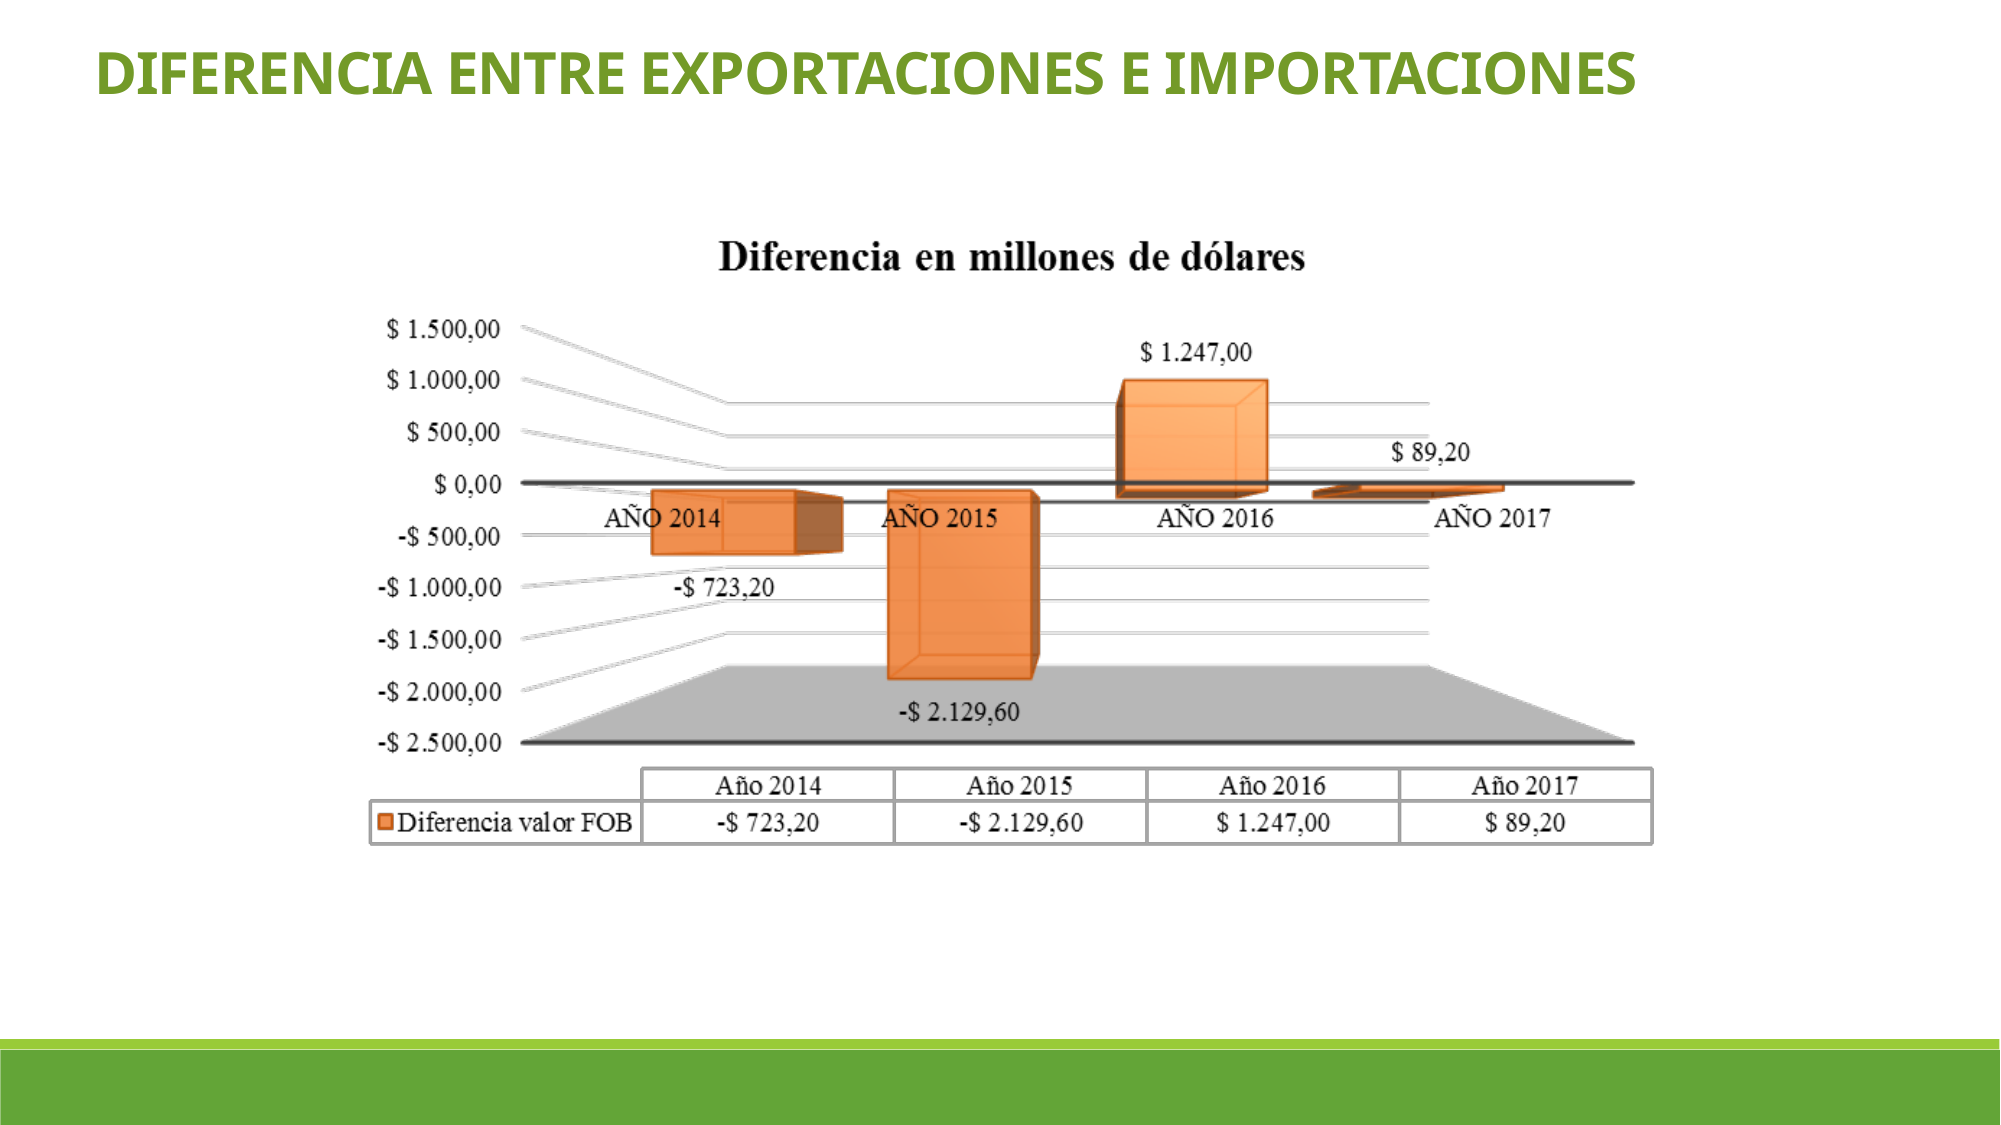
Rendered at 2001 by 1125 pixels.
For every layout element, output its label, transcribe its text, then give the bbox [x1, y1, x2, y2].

picture [351, 213, 1672, 863]
text_box DIFERENCIA ENTRE EXPORTACIONES E IMPORTACIONES [79, 24, 1730, 114]
